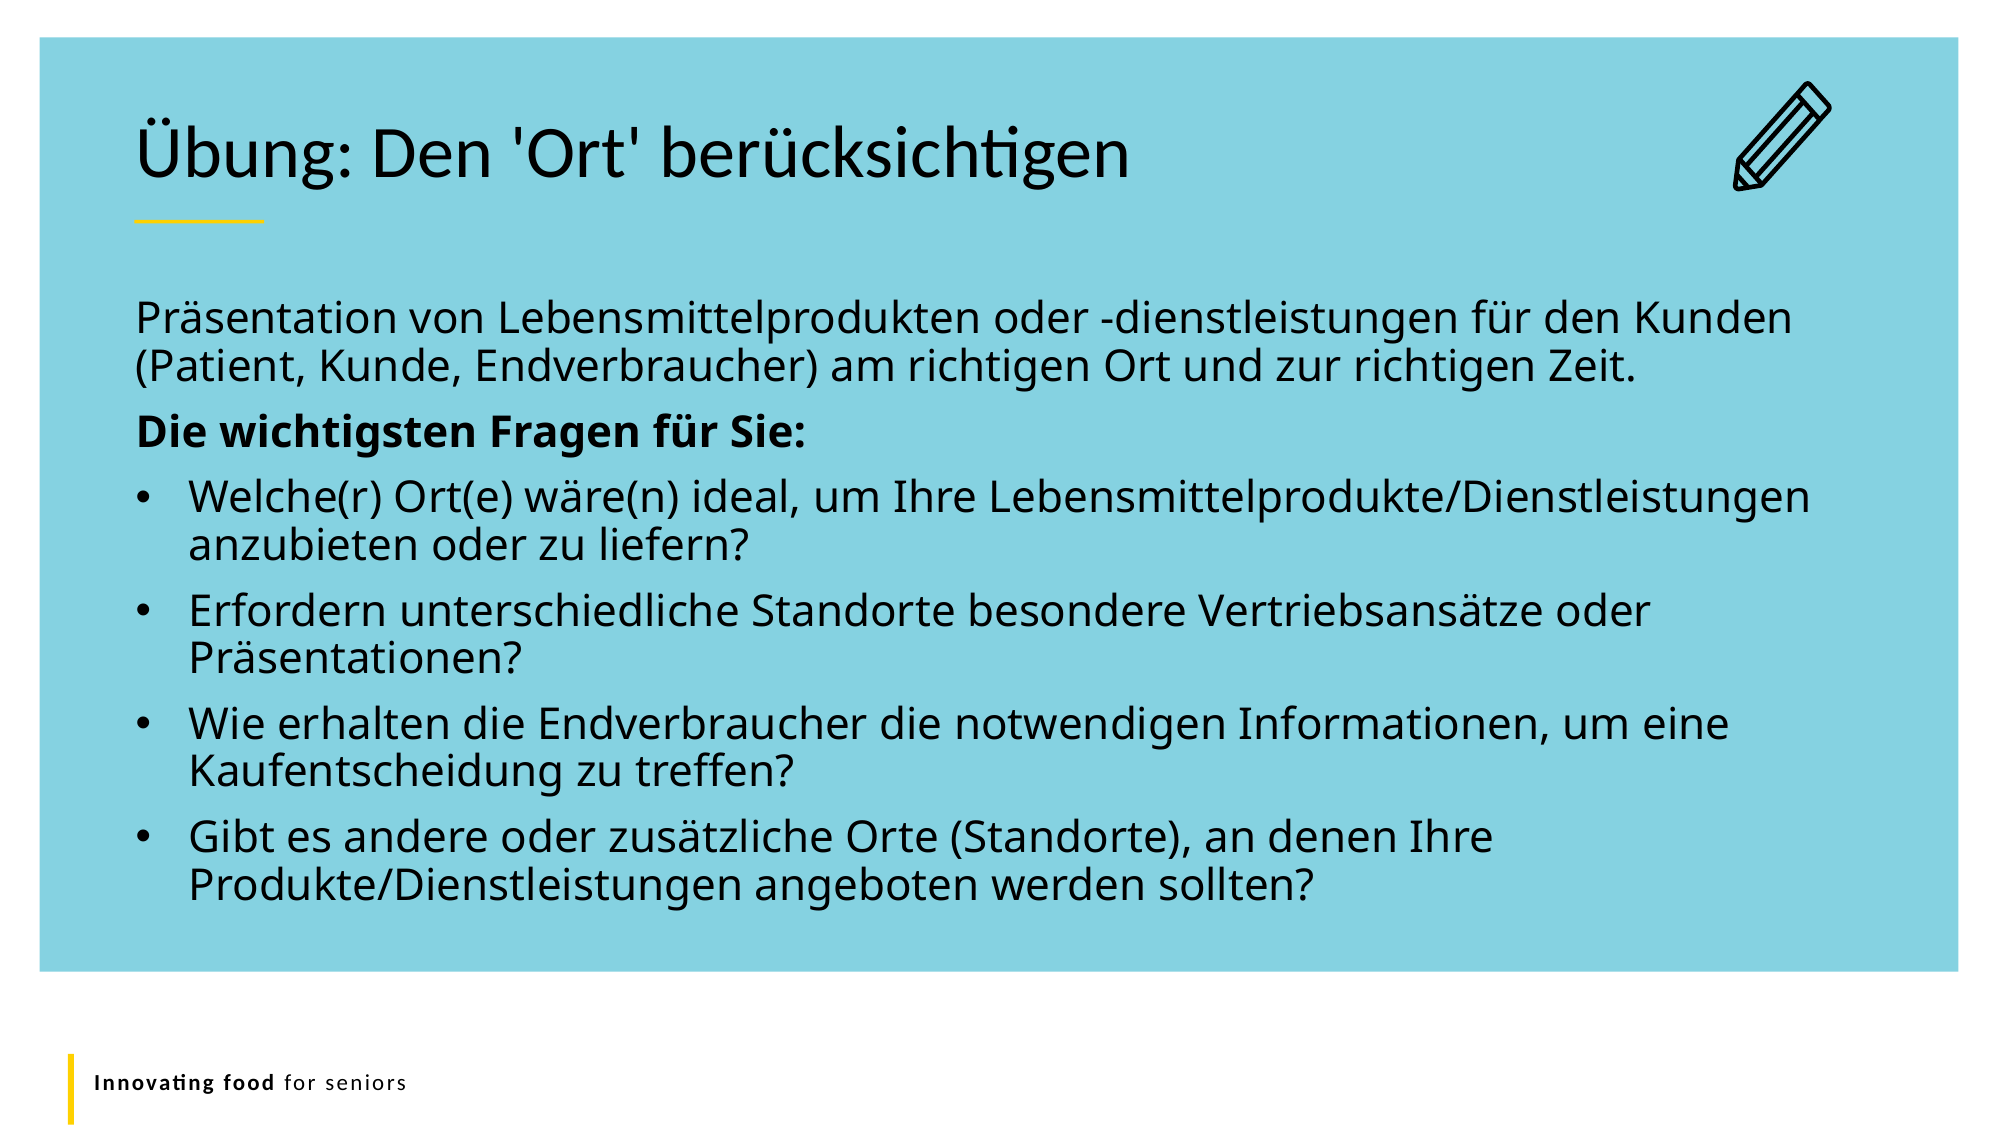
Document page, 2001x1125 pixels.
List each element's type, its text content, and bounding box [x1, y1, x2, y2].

list Übung: Den 'Ort' berücksichtigen [120, 105, 1894, 201]
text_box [1735, 83, 1830, 189]
list Präsentation von Lebensmittelprodukten oder -dienstleistungen für den Kunden (Patient, Kunde, Endverbraucher) am richtigen Ort und zur richtigen Zeit. Die wichtigsten Fragen für Sie: Welche(r) Ort(e) wäre(n) ideal, um Ihre Lebensmittelprodukte/Dienstleistungen anzubieten oder zu liefern? Erfordern unterschiedliche Standorte besondere Vertriebsansätze oder Präsentationen? Wie erhalten die Endverbraucher die notwendigen Informationen, um eine Kaufentscheidung zu treffen? Gibt es andere oder zusätzliche Orte (Standorte), an denen Ihre Produkte/Dienstleistungen angeboten werden sollten? [120, 288, 1894, 923]
